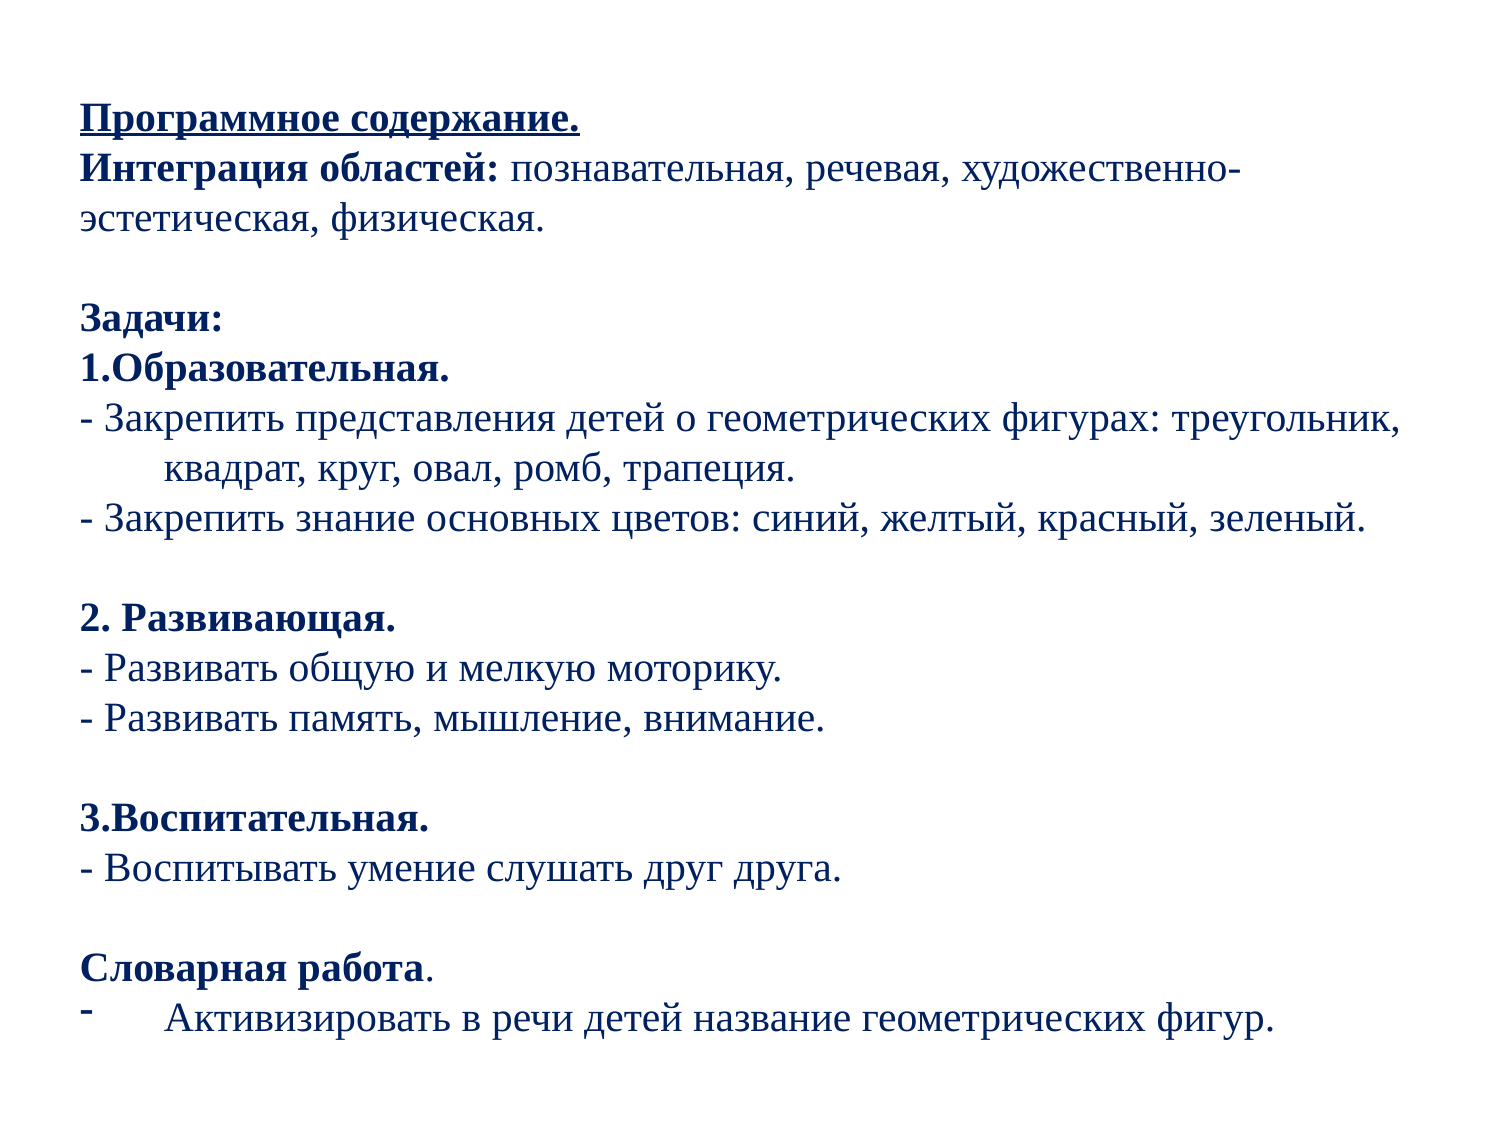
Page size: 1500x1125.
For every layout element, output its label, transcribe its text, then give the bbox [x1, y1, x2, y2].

text_box Программное содержание. Интеграция областей: познавательная, речевая, художественно-эстетическая, физическая. Задачи: 1.Образовательная. - Закрепить представления детей о геометрических фигурах: треугольник, квадрат, круг, овал, ромб, трапеция. - Закрепить знание основных цветов: синий, желтый, красный, зеленый. 2. Развивающая. - Развивать общую и мелкую моторику. - Развивать память, мышление, внимание. 3.Воспитательная. - Воспитывать умение слушать друг друга. Словарная работа. Активизировать в речи детей название геометрических фигур. [64, 81, 1471, 1125]
